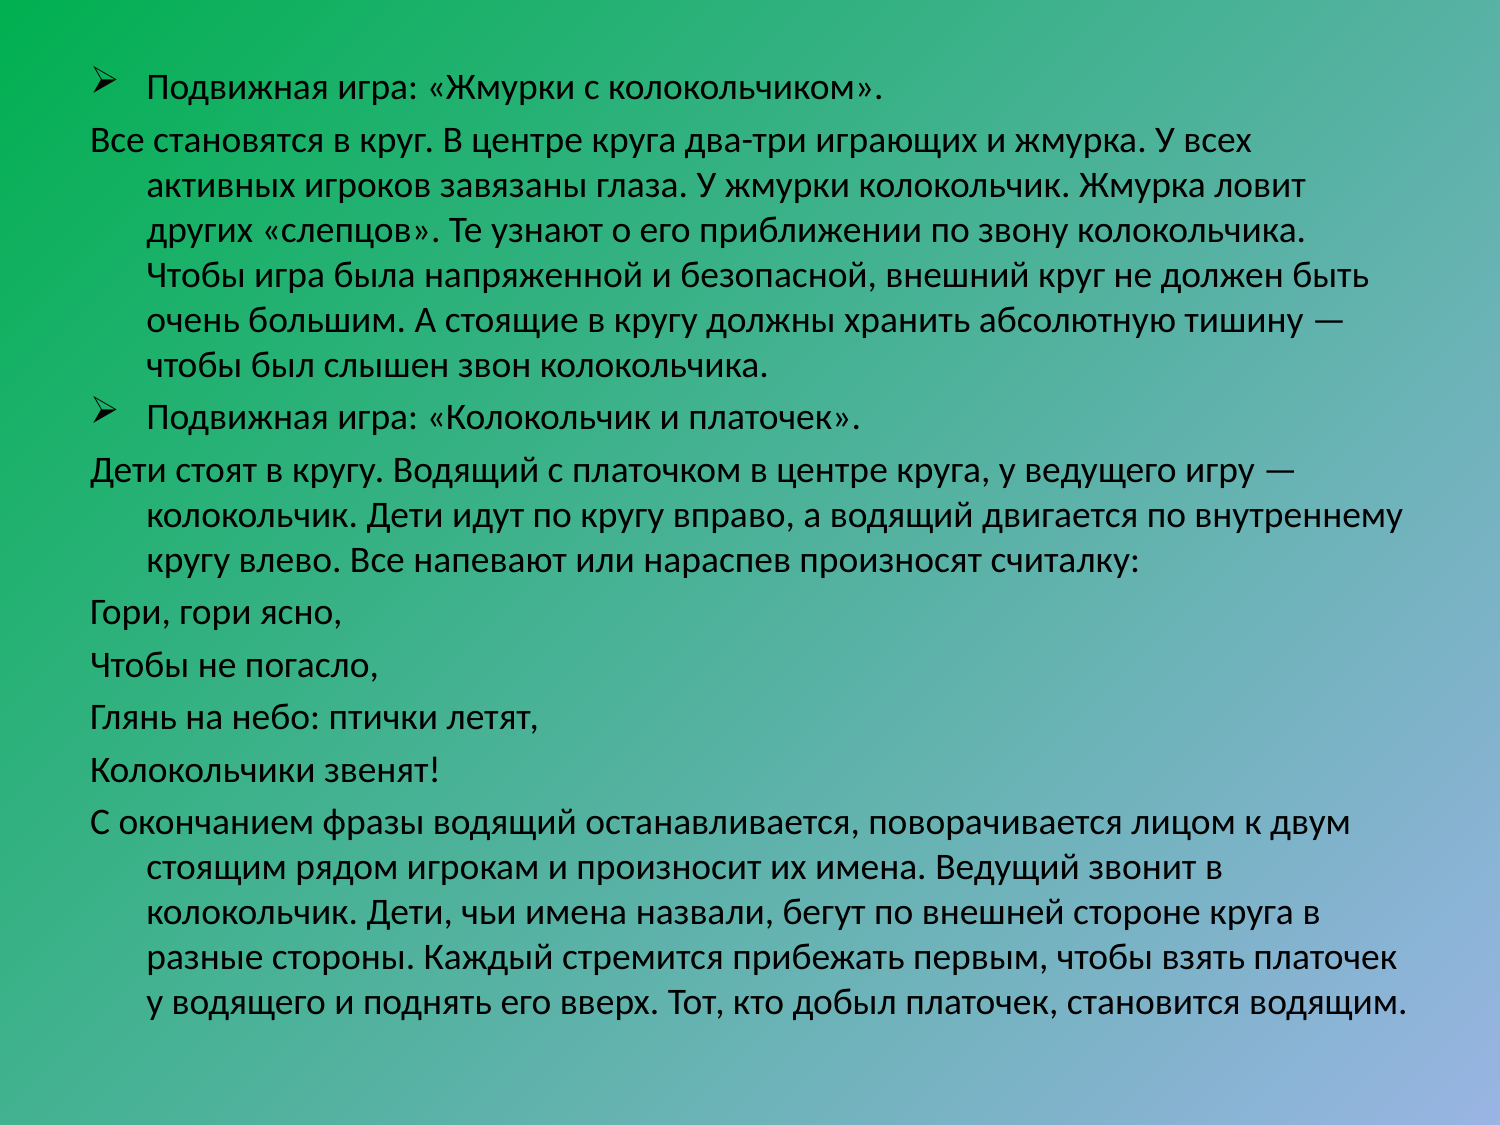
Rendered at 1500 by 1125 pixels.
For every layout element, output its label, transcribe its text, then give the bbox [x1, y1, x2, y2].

list Подвижная игра: «Жмурки с колокольчиком». Все становятся в круг. В центре круга два-три играющих и жмурка. У всех активных игроков завязаны глаза. У жмурки колокольчик. Жмурка ловит других «слепцов». Те узнают о его приближении по звону колокольчика. Чтобы игра была напряженной и безопасной, внешний круг не должен быть очень большим. А стоящие в кругу должны хранить абсолютную тишину — чтобы был слышен звон колокольчика. Подвижная игра: «Колокольчик и платочек». Дети стоят в кругу. Водящий с платочком в центре круга, у ведущего игру — колокольчик. Дети идут по кругу вправо, а водящий двигается по внутреннему кругу влево. Все напевают или нараспев произносят считалку: Гори, гори ясно, Чтобы не погасло, Глянь на небо: птички летят, Колокольчики звенят! С окончанием фразы водящий останавливается, поворачивается лицом к двум стоящим рядом игрокам и произносит их имена. Ведущий звонит в колокольчик. Дети, чьи имена назвали, бегут по внешней стороне круга в разные стороны. Каждый стремится прибежать первым, чтобы взять платочек у водящего и поднять его вверх. Тот, кто добыл платочек, становится водящим. [75, 54, 1425, 1047]
